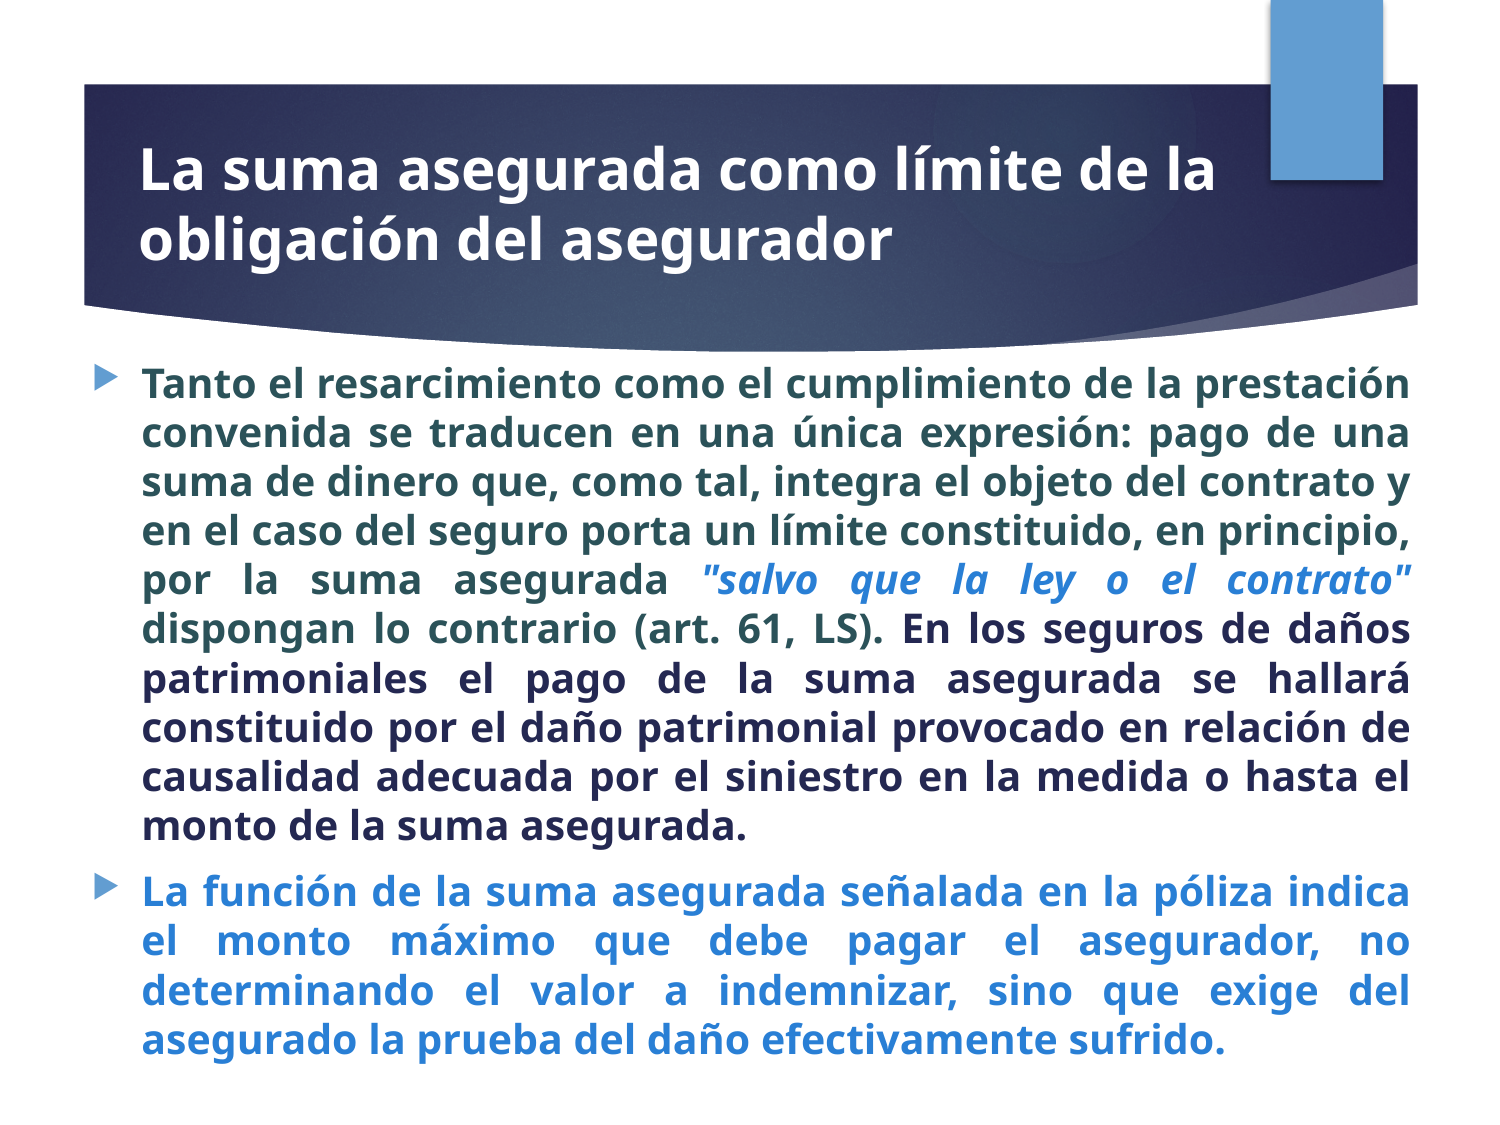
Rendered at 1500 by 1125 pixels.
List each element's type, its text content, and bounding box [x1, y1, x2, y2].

list Tanto el resarcimiento como el cumplimiento de la prestación convenida se traducen en una única expresión: pago de una suma de dinero que, como tal, integra el objeto del contrato y en el caso del seguro porta un límite constituido, en principio, por la suma asegurada "salvo que la ley o el contrato" dispongan lo contrario (art. 61, LS). En los seguros de daños patrimoniales el pago de la suma asegurada se hallará constituido por el daño patrimonial provocado en relación de causalidad adecuada por el siniestro en la medida o hasta el monto de la suma asegurada. La función de la suma asegurada señalada en la póliza indica el monto máximo que debe pagar el asegurador, no determinando el valor a indemnizar, sino que exige del asegurado la prueba del daño efectivamente sufrido. [76, 349, 1427, 1114]
title La suma asegurada como límite de la obligación del asegurador [123, 125, 1270, 279]
